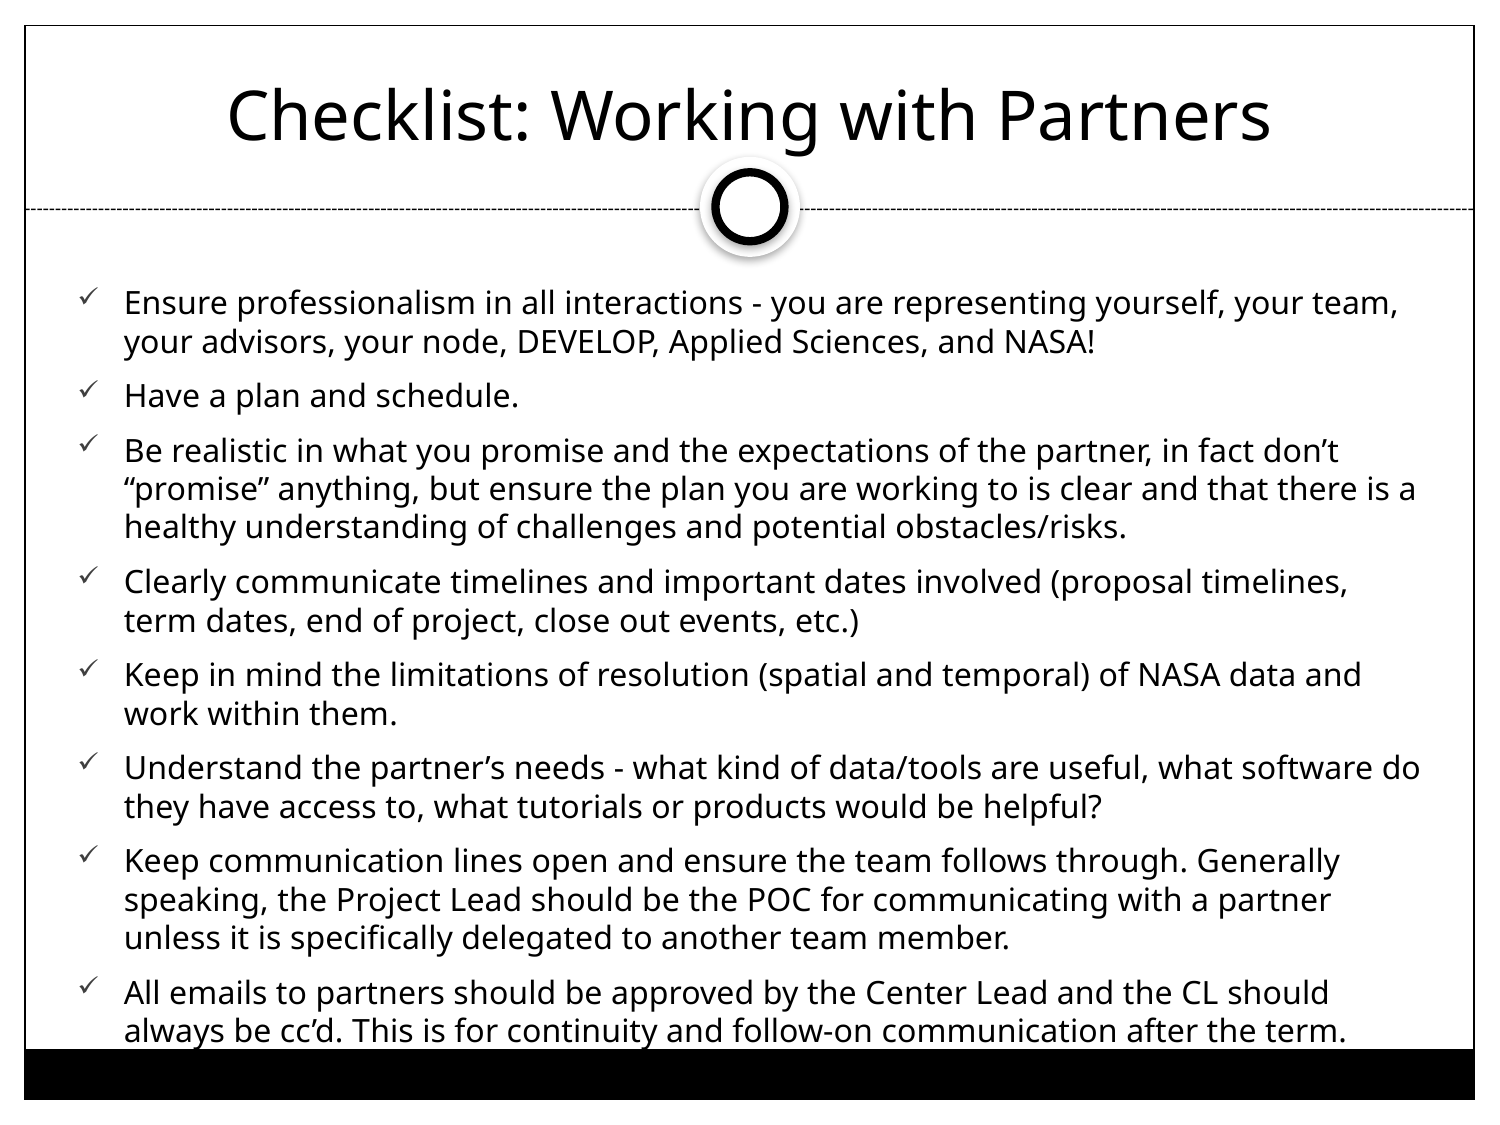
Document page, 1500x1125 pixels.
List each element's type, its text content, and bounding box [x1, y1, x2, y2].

list Ensure professionalism in all interactions - you are representing yourself, your team, your advisors, your node, DEVELOP, Applied Sciences, and NASA! Have a plan and schedule. Be realistic in what you promise and the expectations of the partner, in fact don’t “promise” anything, but ensure the plan you are working to is clear and that there is a healthy understanding of challenges and potential obstacles/risks. Clearly communicate timelines and important dates involved (proposal timelines, term dates, end of project, close out events, etc.) Keep in mind the limitations of resolution (spatial and temporal) of NASA data and work within them. Understand the partner’s needs - what kind of data/tools are useful, what software do they have access to, what tutorials or products would be helpful? Keep communication lines open and ensure the team follows through. Generally speaking, the Project Lead should be the POC for communicating with a partner unless it is specifically delegated to another team member. All emails to partners should be approved by the Center Lead and the CL should always be cc’d. This is for continuity and follow-on communication after the term. [62, 275, 1441, 1063]
title Checklist: Working with Partners [49, 37, 1450, 162]
